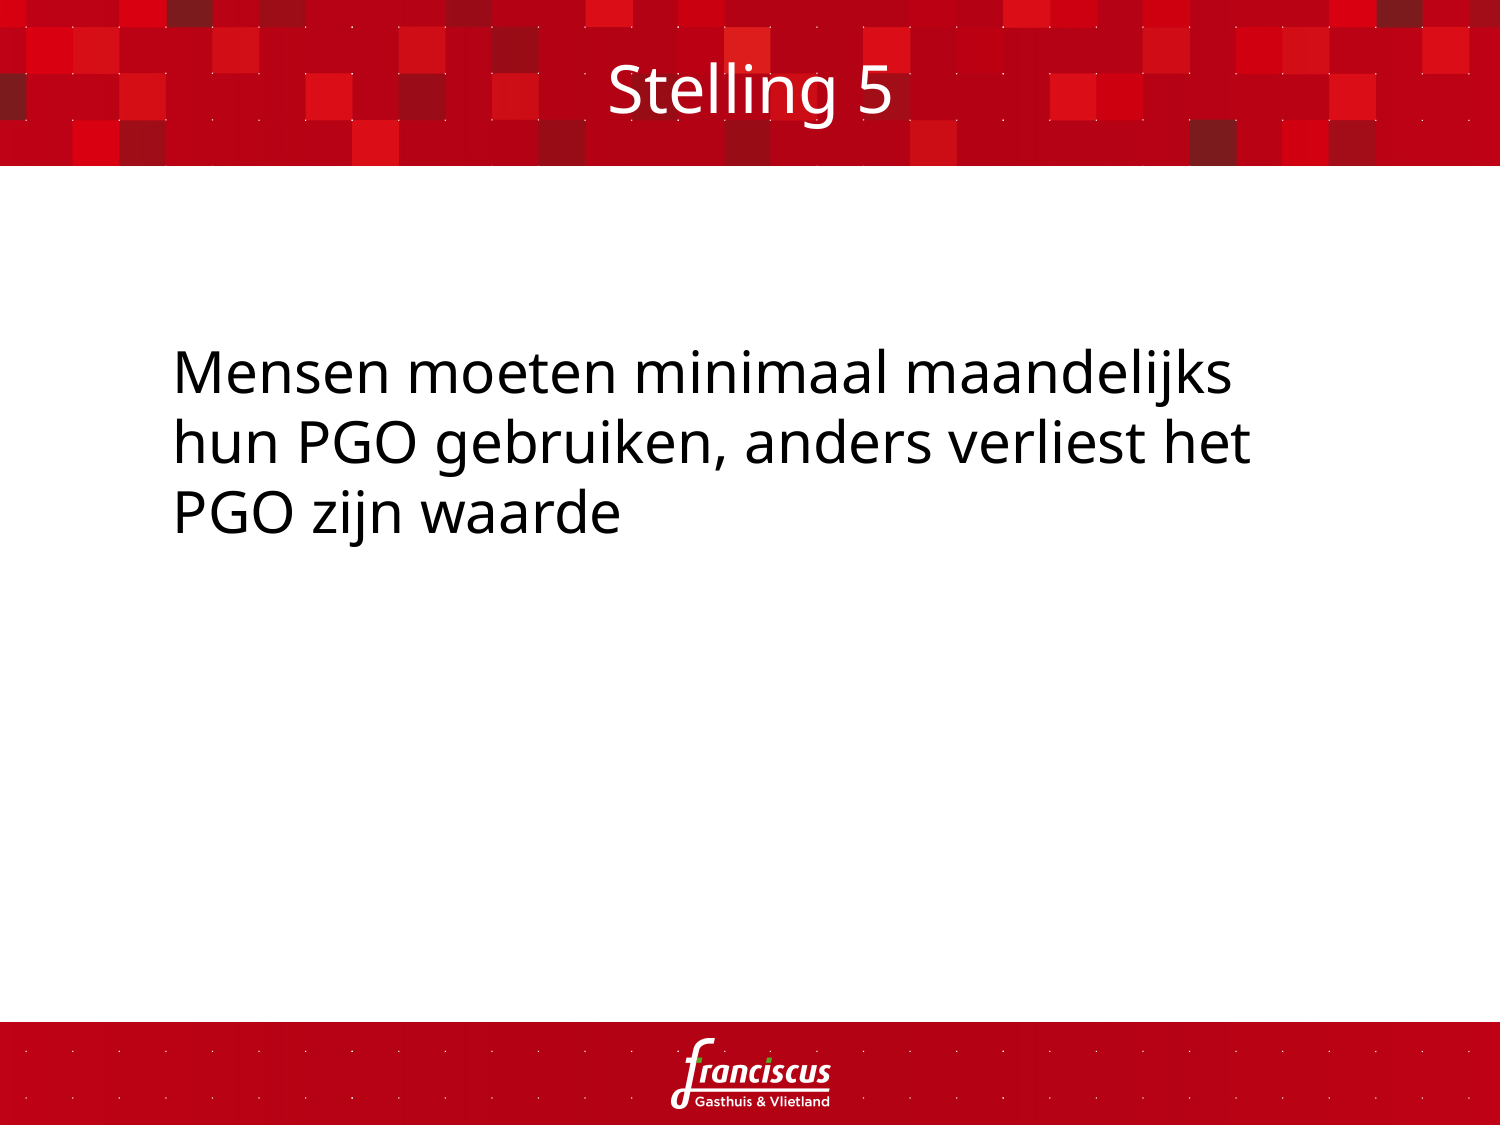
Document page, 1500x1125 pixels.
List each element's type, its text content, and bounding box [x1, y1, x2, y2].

title Stelling 5 [76, 11, 1427, 162]
text_box Mensen moeten minimaal maandelijks hun PGO gebruiken, anders verliest het PGO zijn waarde [158, 328, 1342, 623]
picture [0, 0, 1500, 1125]
